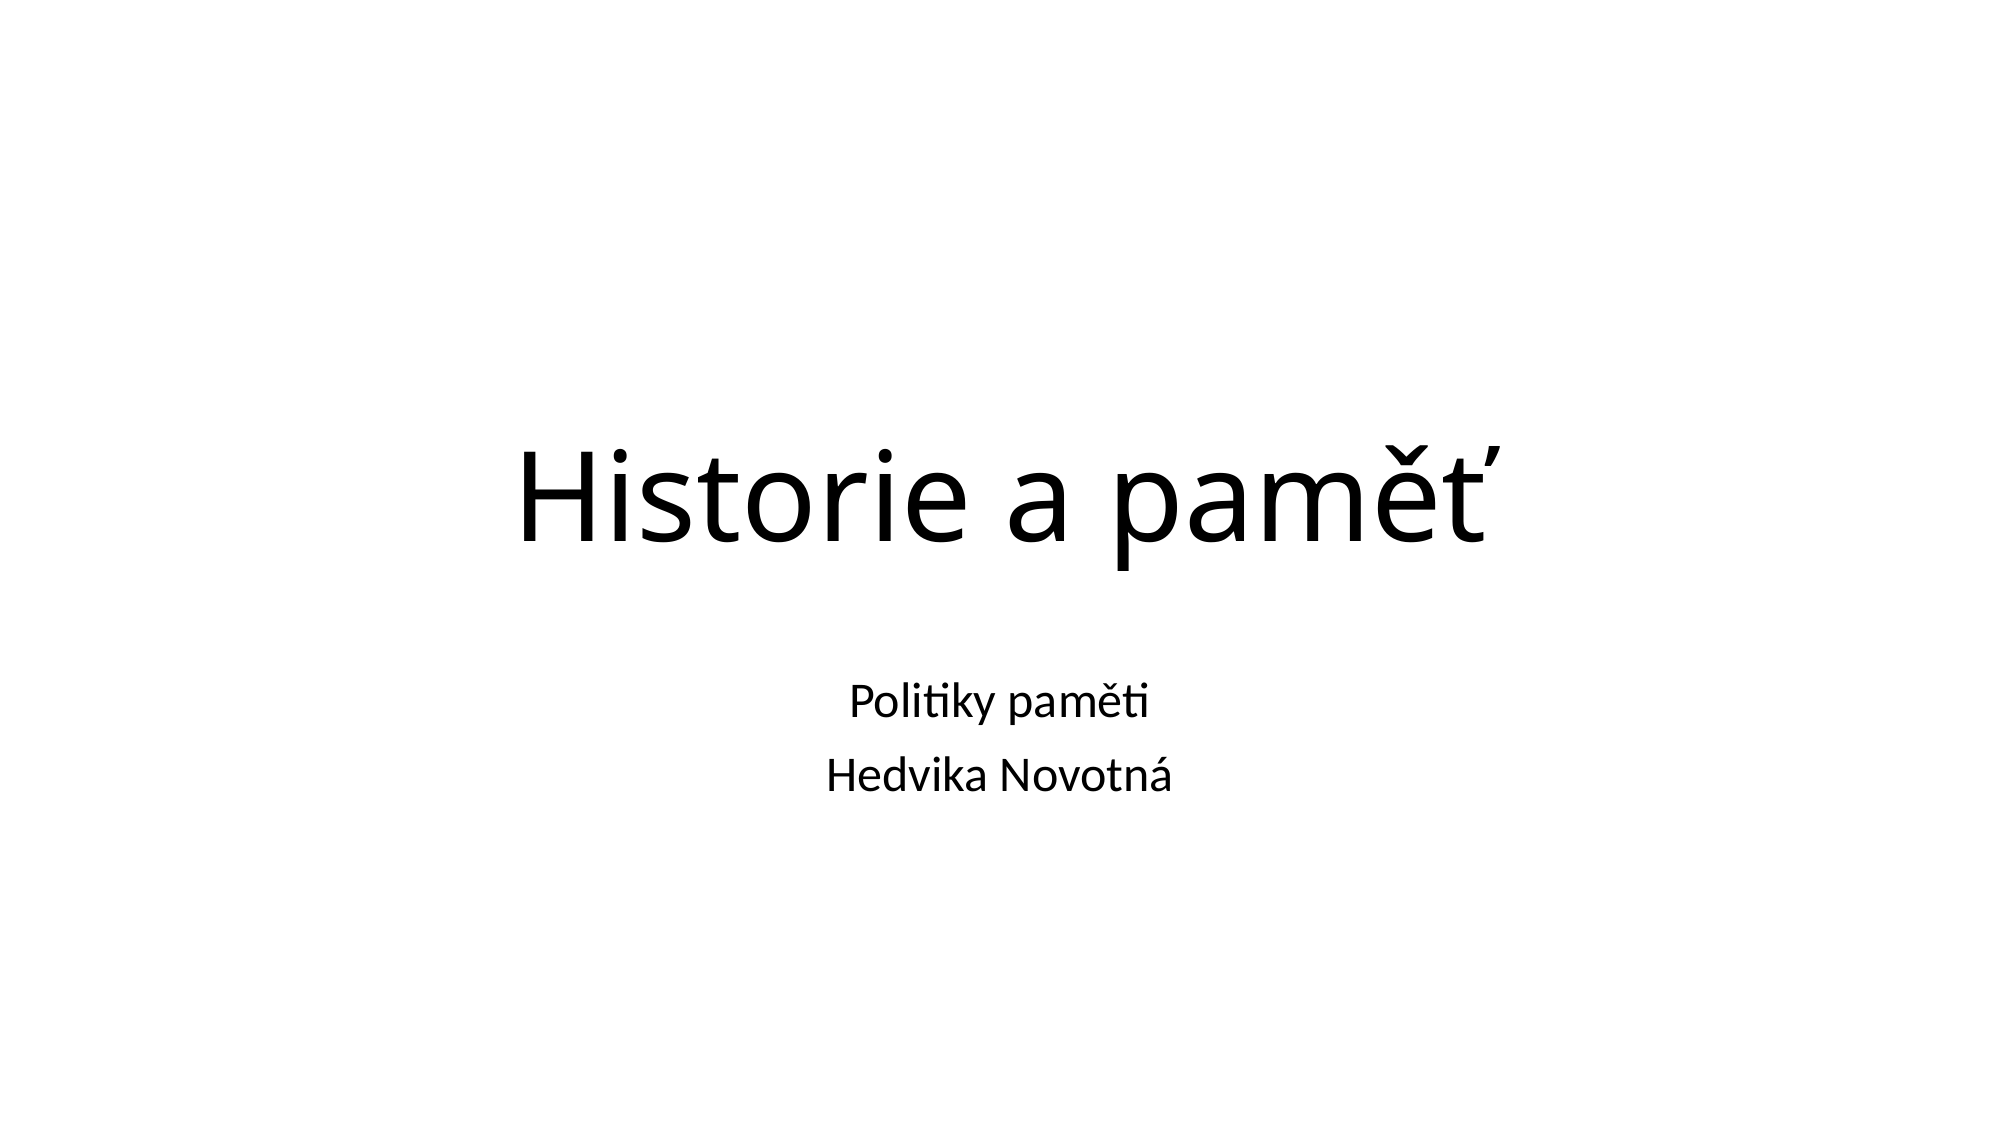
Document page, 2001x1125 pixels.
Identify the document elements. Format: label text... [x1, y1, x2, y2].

title Historie a paměť [249, 184, 1750, 576]
subtitle Politiky paměti Hedvika Novotná [249, 666, 1750, 863]
